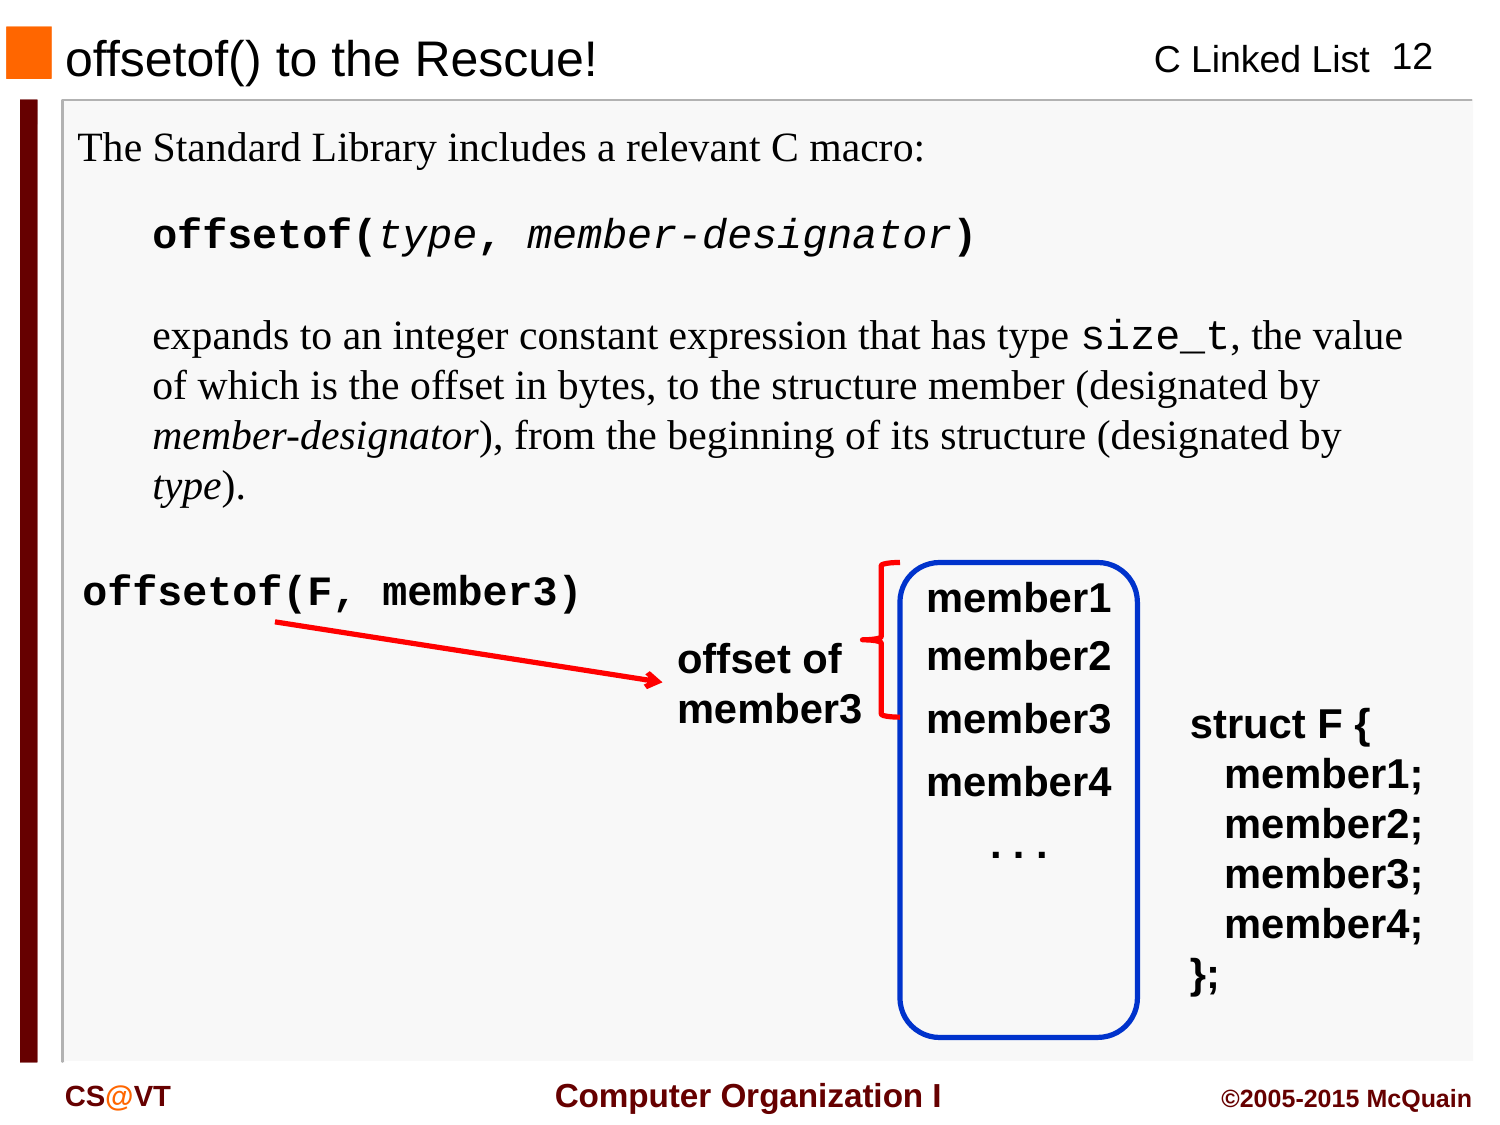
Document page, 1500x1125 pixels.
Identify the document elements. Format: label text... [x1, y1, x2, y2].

text_box . . . [899, 809, 1138, 875]
text_box [862, 562, 901, 718]
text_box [274, 621, 663, 684]
text_box offsetof(type, member-designator) expands to an integer constant expression that has type size_t, the value of which is the offset in bytes, to the structure member (designated by member-designator), from the beginning of its structure (designated by type). [137, 199, 1438, 515]
text_box member1 [901, 563, 1138, 621]
text_box The Standard Library includes a relevant C macro: [62, 112, 1438, 178]
text_box offsetof(F, member3) [67, 556, 668, 621]
text_box offset of member3 [662, 624, 900, 740]
text_box member3 [899, 684, 1138, 746]
text_box [899, 875, 1138, 1038]
text_box struct F { member1; member2; member3; member4; }; [1174, 689, 1475, 1005]
text_box member2 [901, 621, 1138, 684]
text_box member4 [899, 746, 1138, 809]
title offsetof() to the Rescue! [50, 28, 1000, 85]
